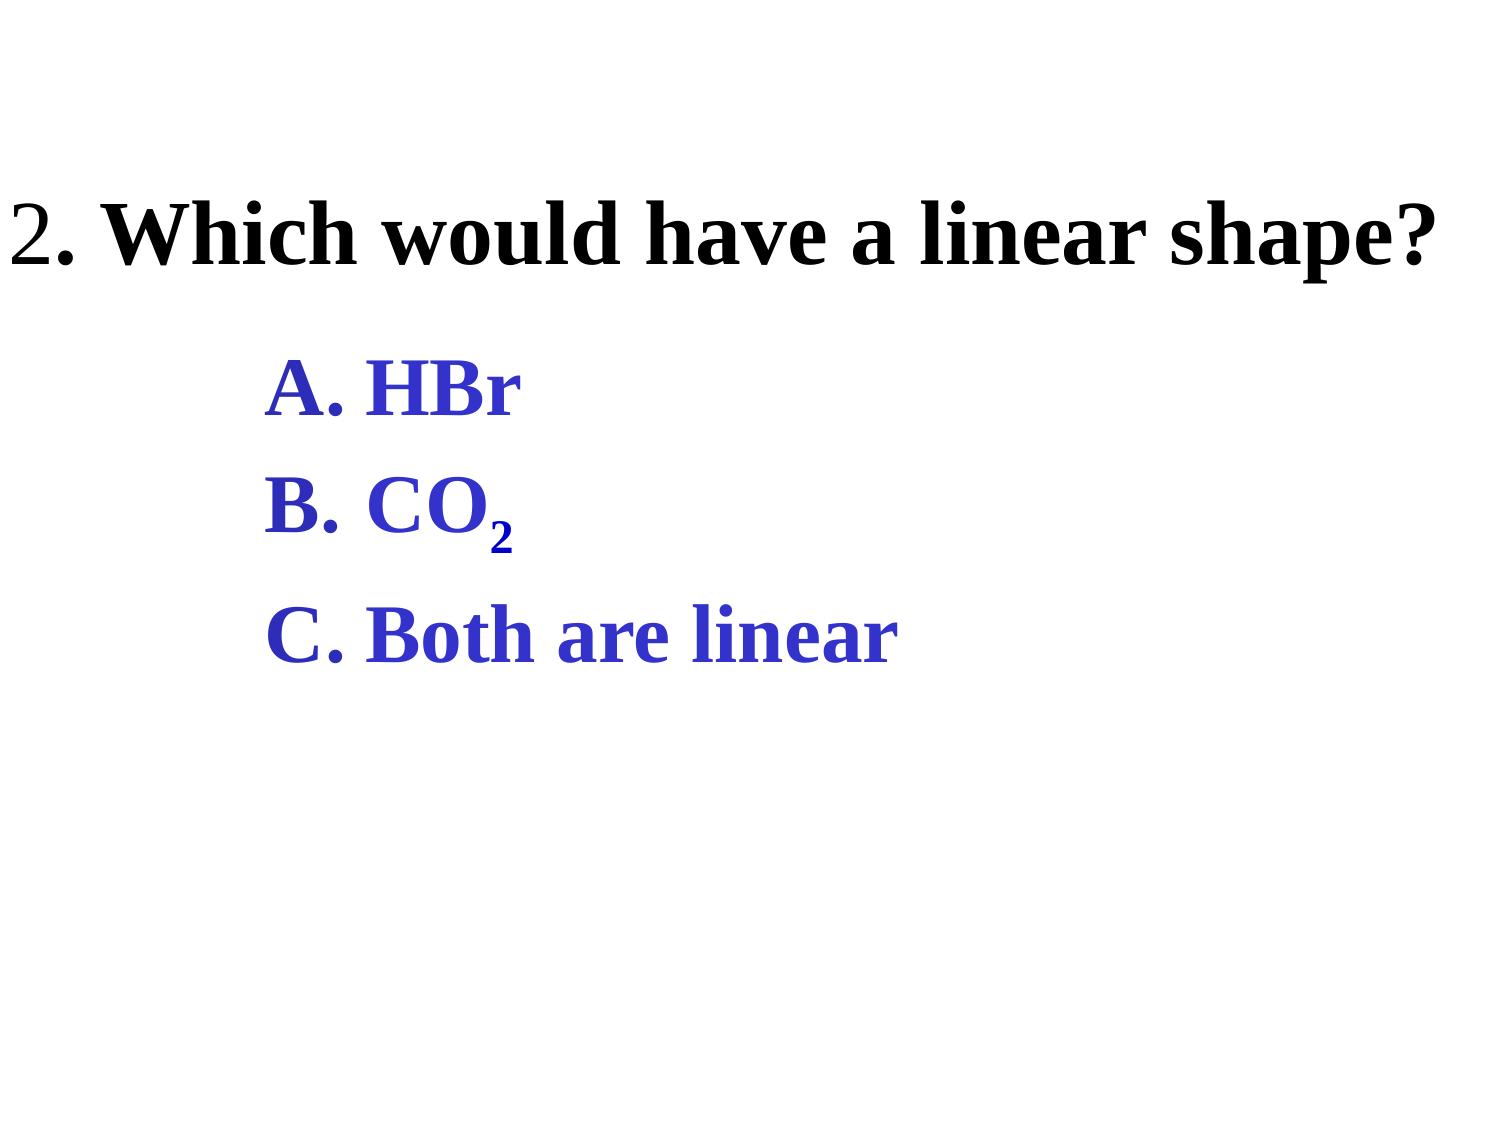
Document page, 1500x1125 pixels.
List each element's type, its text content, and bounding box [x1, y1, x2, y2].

list HBr CO2 Both are linear [249, 324, 1088, 850]
title 2. Which would have a linear shape? [0, 46, 1500, 409]
